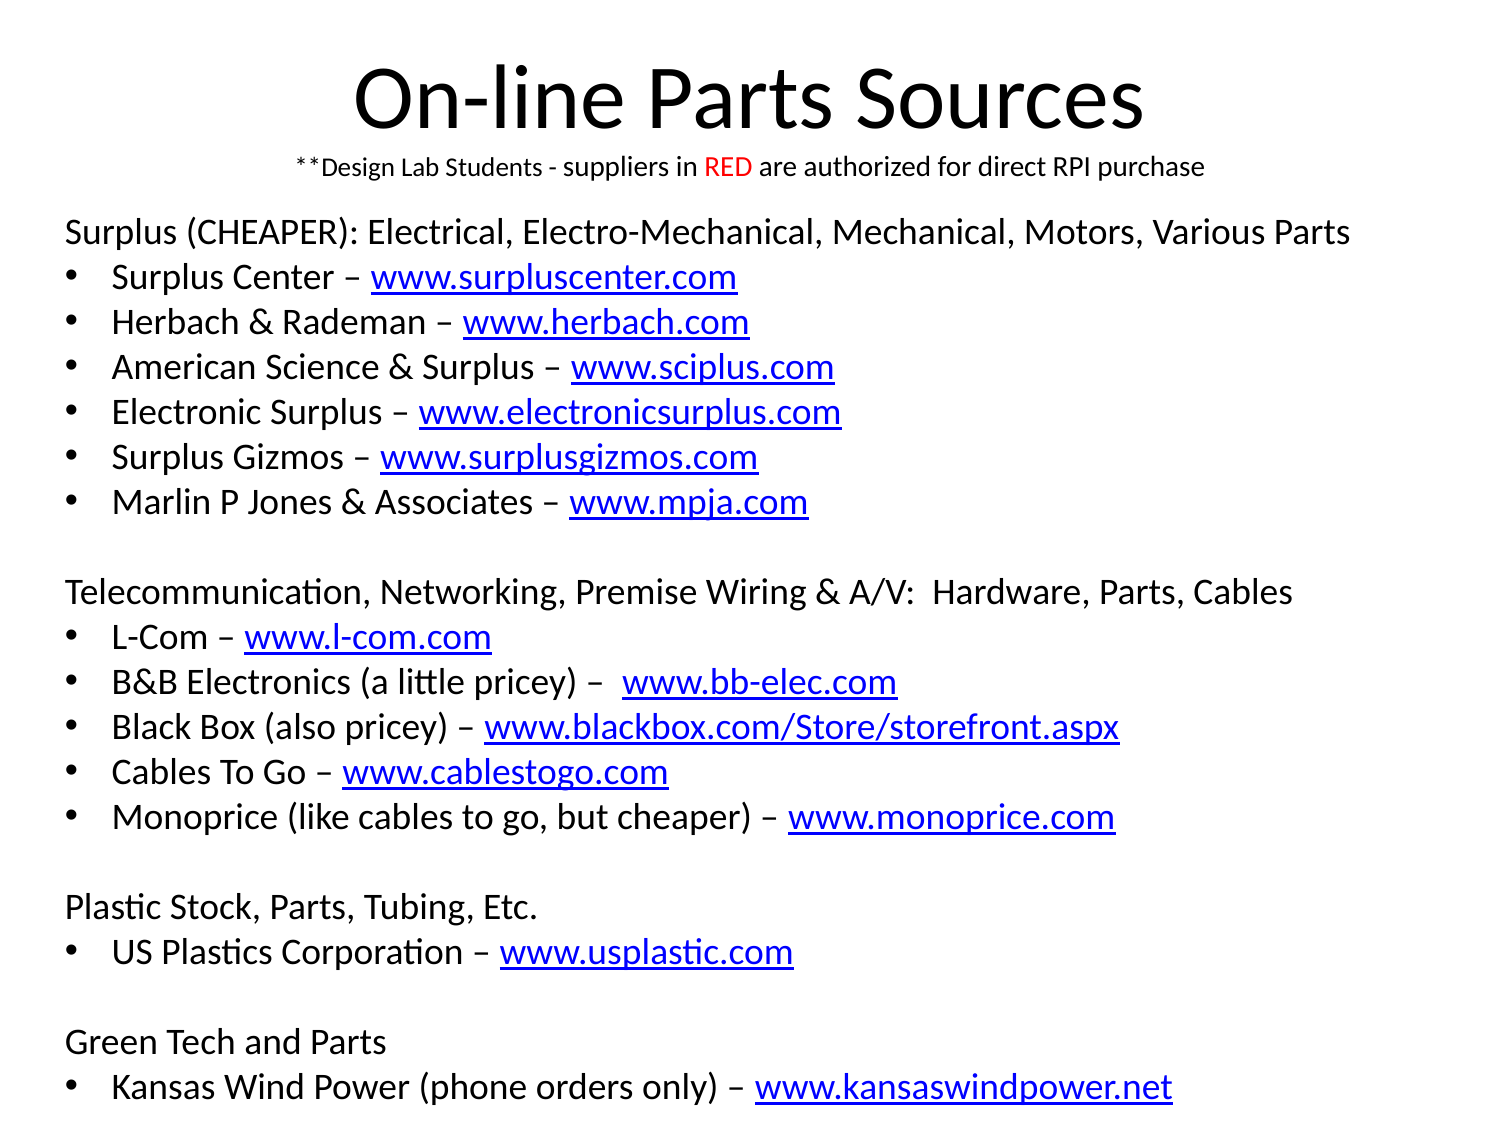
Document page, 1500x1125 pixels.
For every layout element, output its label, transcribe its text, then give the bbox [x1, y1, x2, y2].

title On-line Parts Sources **Design Lab Students - suppliers in RED are authorized for direct RPI purchase [75, 15, 1425, 203]
text_box Surplus (CHEAPER): Electrical, Electro-Mechanical, Mechanical, Motors, Various Parts Surplus Center – www.surpluscenter.com Herbach & Rademan – www.herbach.com American Science & Surplus – www.sciplus.com Electronic Surplus – www.electronicsurplus.com Surplus Gizmos – www.surplusgizmos.com Marlin P Jones & Associates – www.mpja.com Telecommunication, Networking, Premise Wiring & A/V: Hardware, Parts, Cables L-Com – www.l-com.com B&B Electronics (a little pricey) – www.bb-elec.com Black Box (also pricey) – www.blackbox.com/Store/storefront.aspx Cables To Go – www.cablestogo.com Monoprice (like cables to go, but cheaper) – www.monoprice.com Plastic Stock, Parts, Tubing, Etc. US Plastics Corporation – www.usplastic.com Green Tech and Parts Kansas Wind Power (phone orders only) – www.kansaswindpower.net [49, 199, 1388, 1115]
